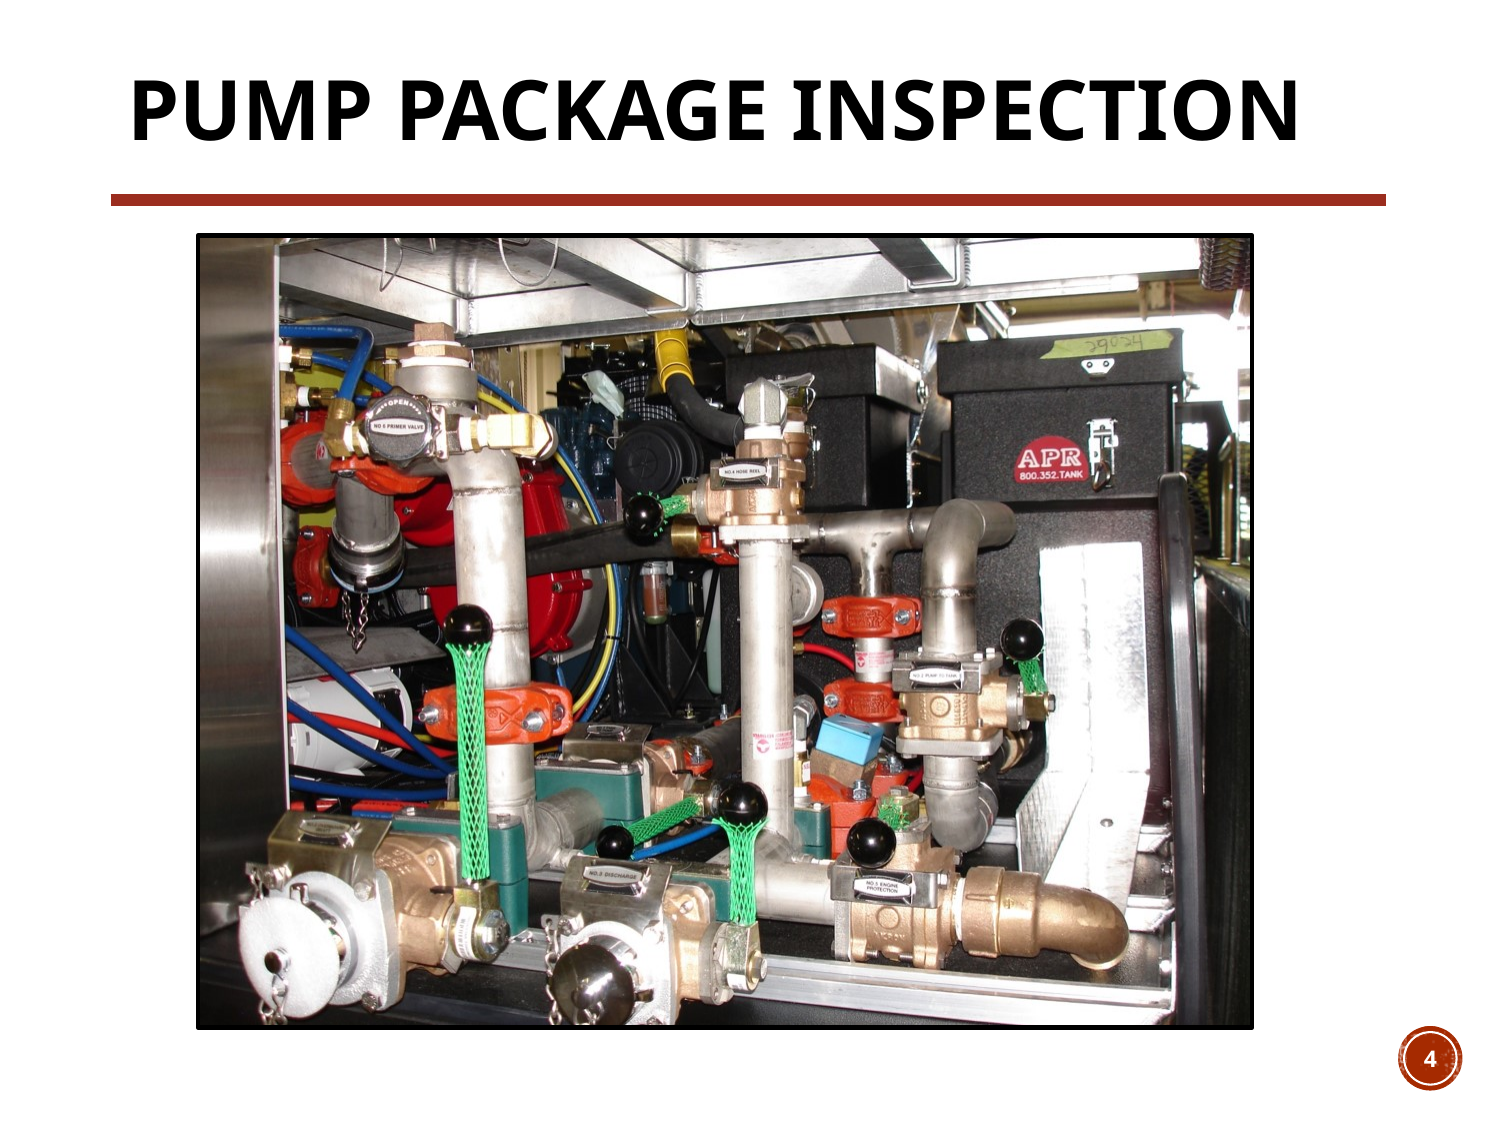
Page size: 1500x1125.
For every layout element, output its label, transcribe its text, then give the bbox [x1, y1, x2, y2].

title Pump Package Inspection [112, 31, 1388, 182]
picture [200, 237, 1250, 1025]
